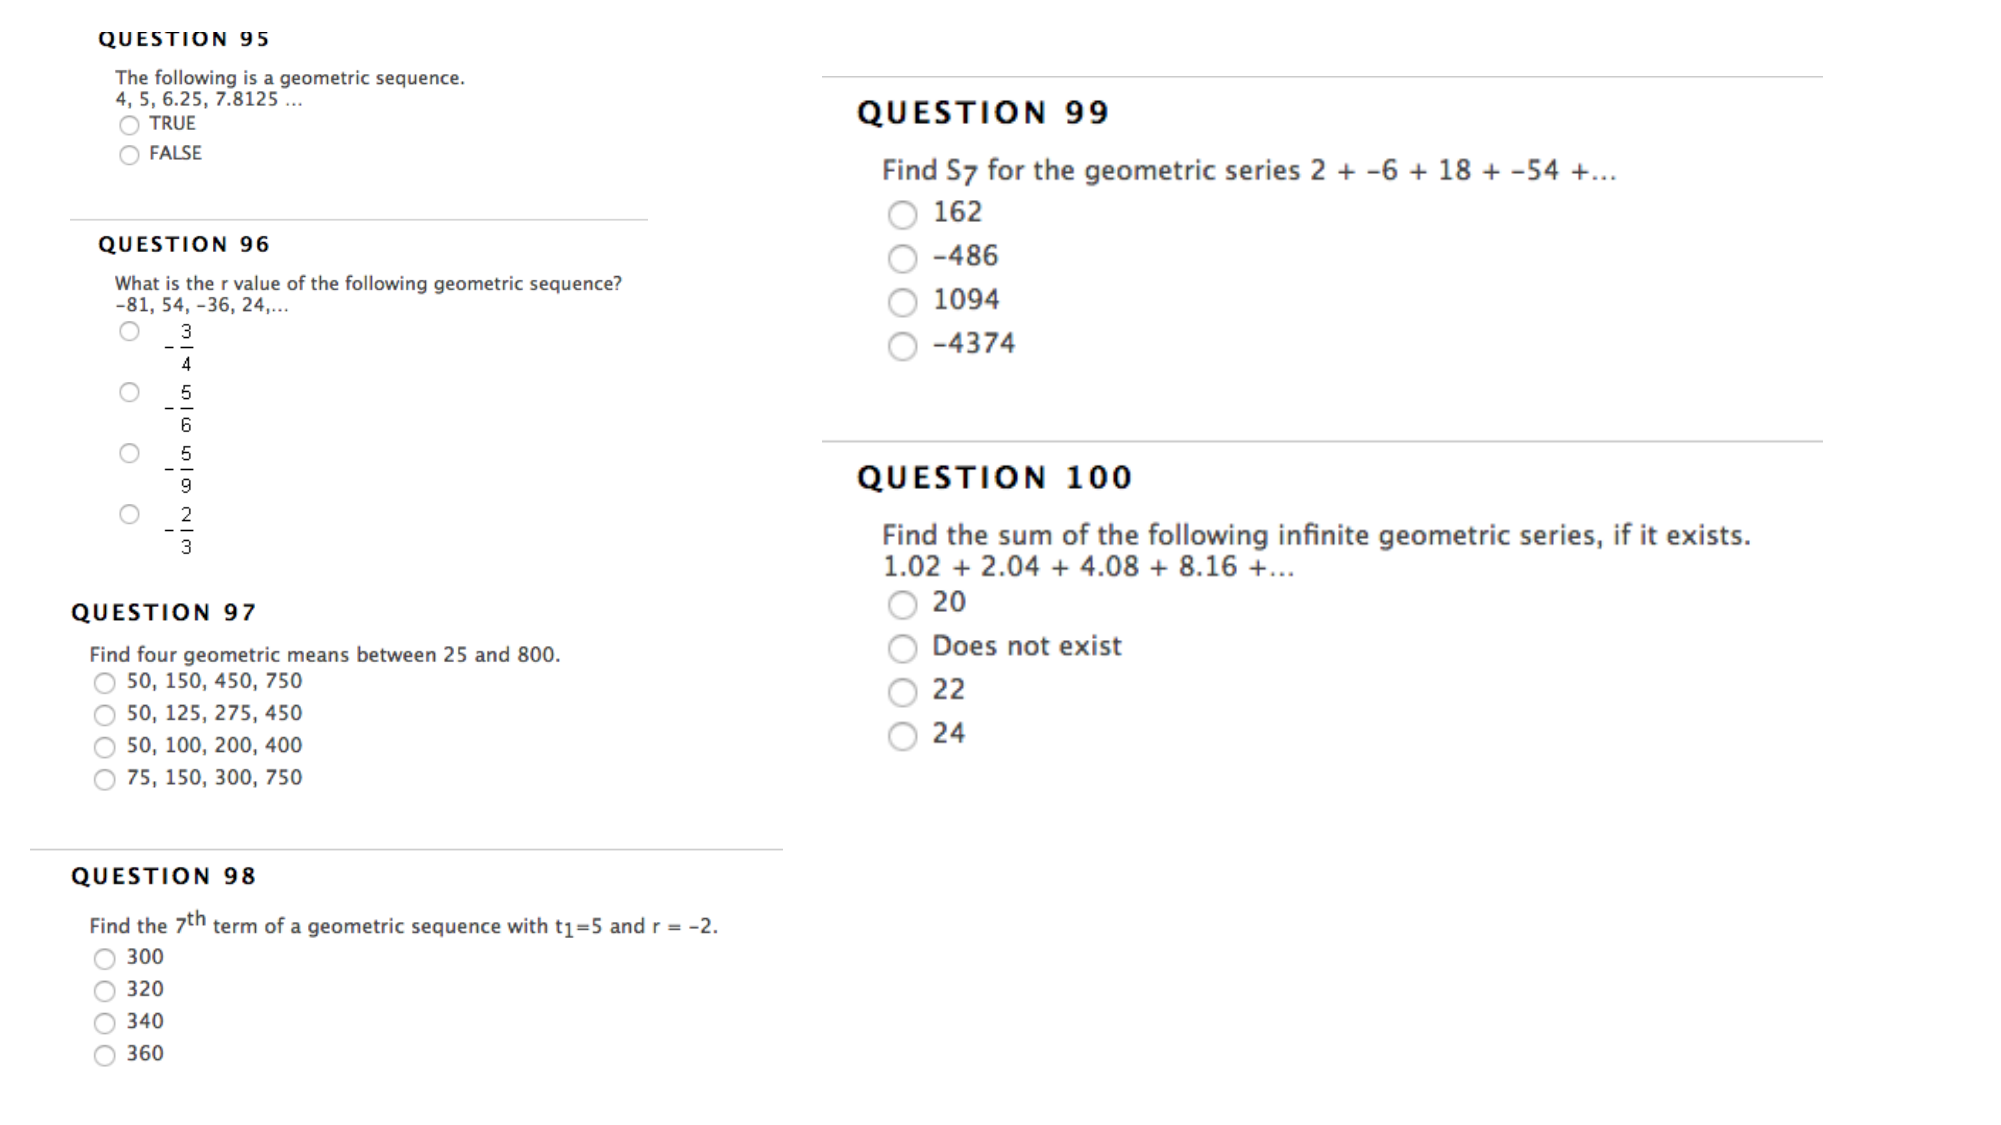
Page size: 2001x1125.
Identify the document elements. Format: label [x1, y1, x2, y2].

picture [30, 31, 783, 1125]
picture [822, 76, 1823, 858]
